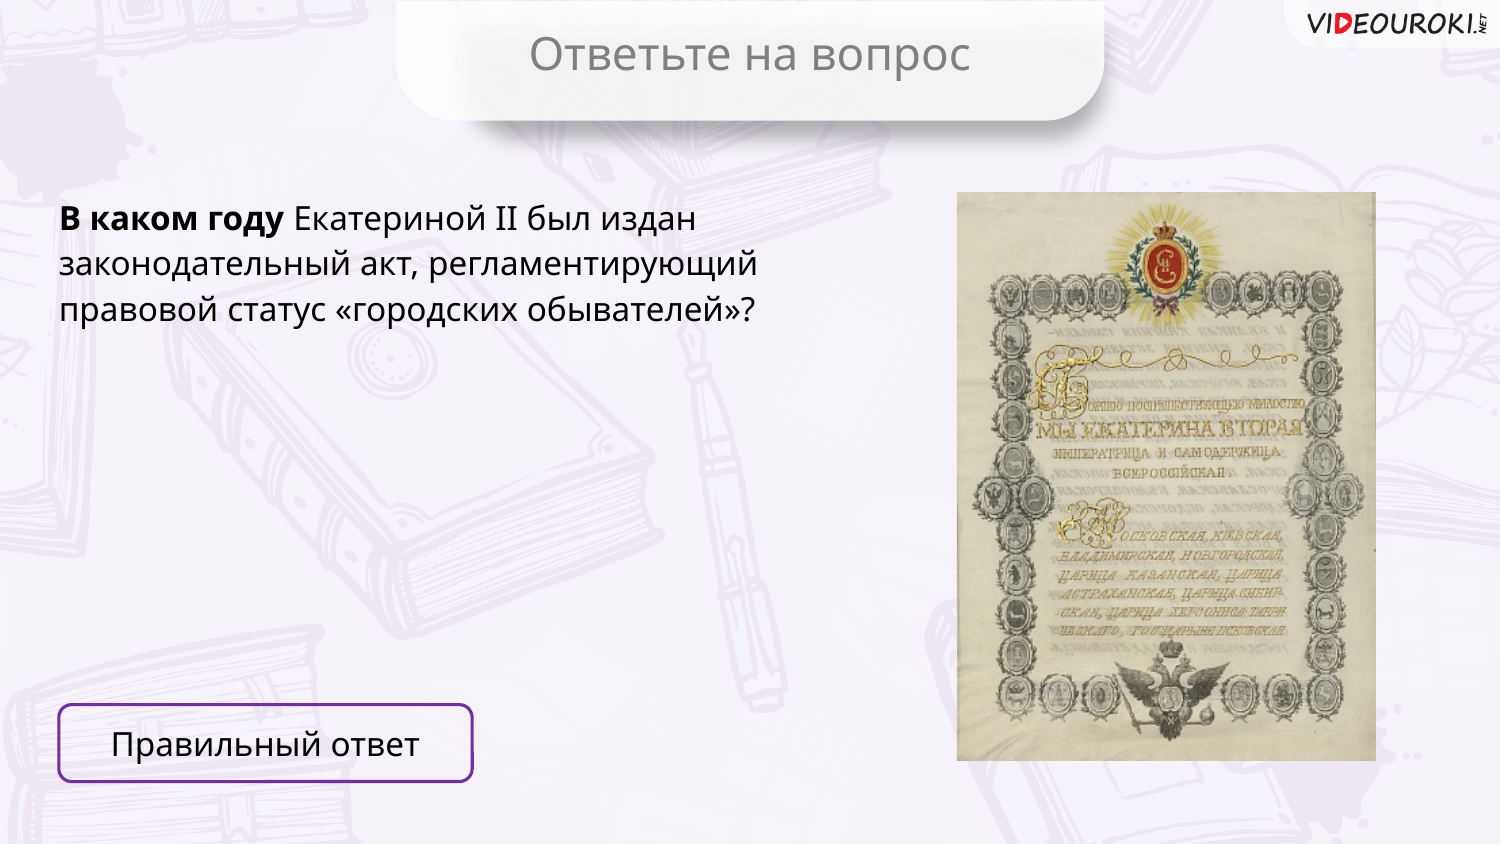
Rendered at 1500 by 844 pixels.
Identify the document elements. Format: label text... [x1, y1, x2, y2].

text_box Ответьте на вопрос [513, 17, 987, 88]
text_box Правильный ответ [57, 703, 474, 783]
text_box В каком году Екатериной II был издан законодательный акт, регламентирующий правовой статус «городских обывателей»? [58, 191, 957, 328]
text_box [394, 0, 1106, 122]
picture [0, 0, 1500, 844]
